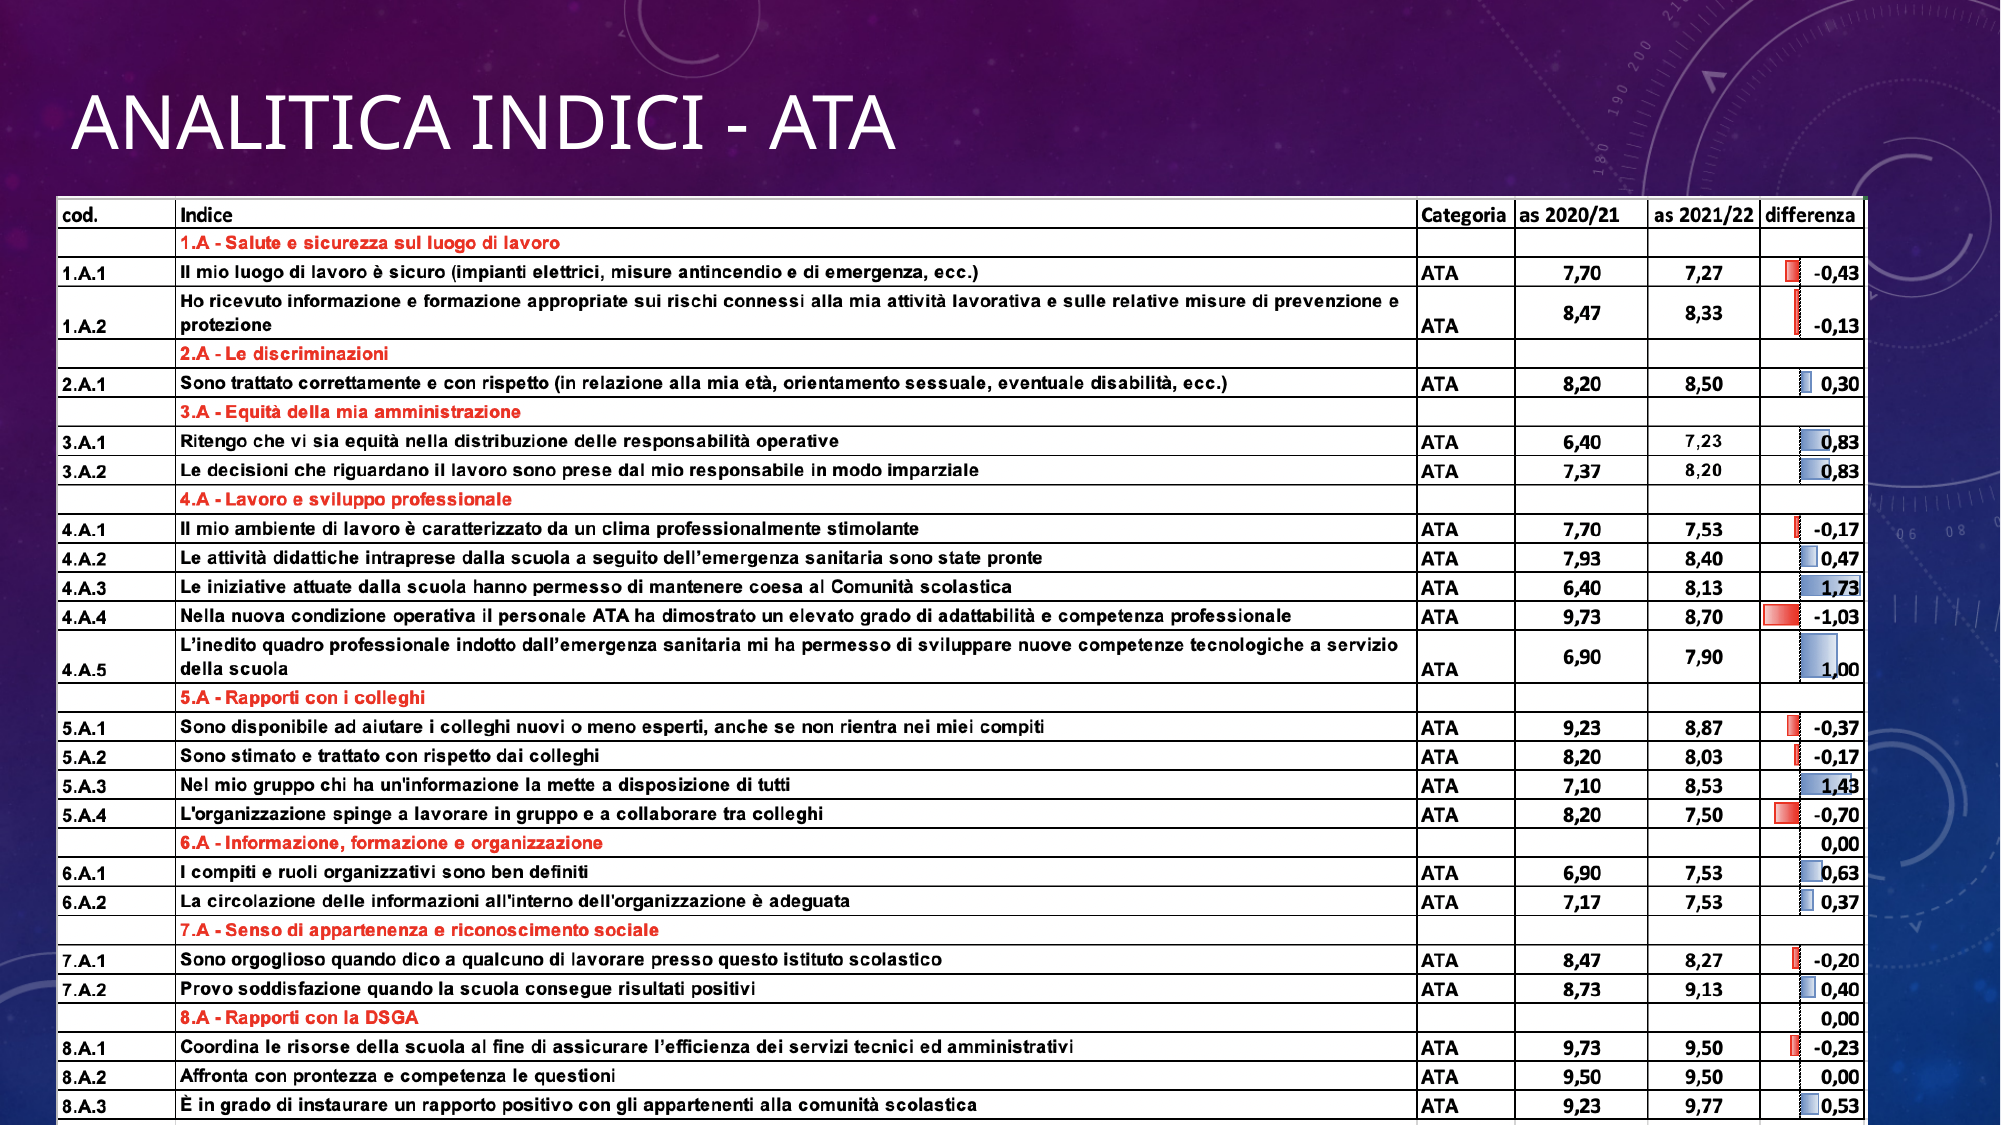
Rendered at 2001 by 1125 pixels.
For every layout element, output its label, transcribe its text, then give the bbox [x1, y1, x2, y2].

title Analitica indici - ATA [56, 0, 1719, 196]
picture [0, 0, 2001, 1125]
